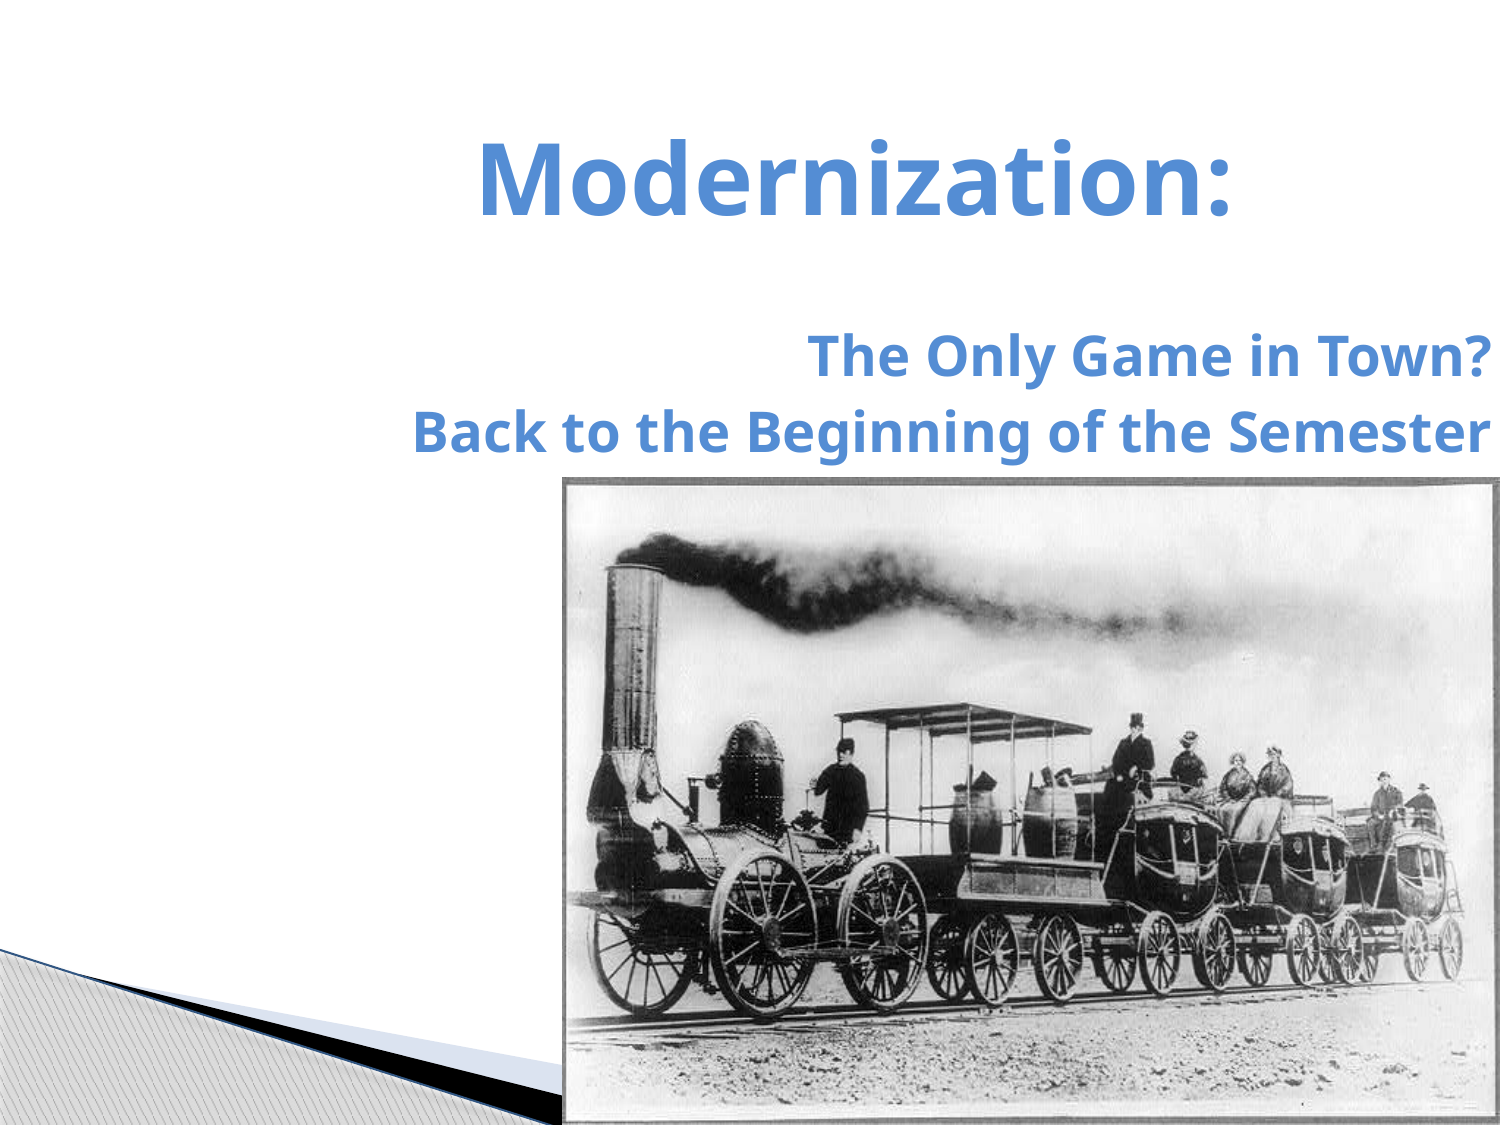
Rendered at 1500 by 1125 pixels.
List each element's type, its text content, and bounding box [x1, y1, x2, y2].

title Modernization: [0, 24, 1275, 312]
picture [562, 477, 1500, 1125]
subtitle The Only Game in Town? Back to the Beginning of the Semester [0, 312, 1500, 550]
